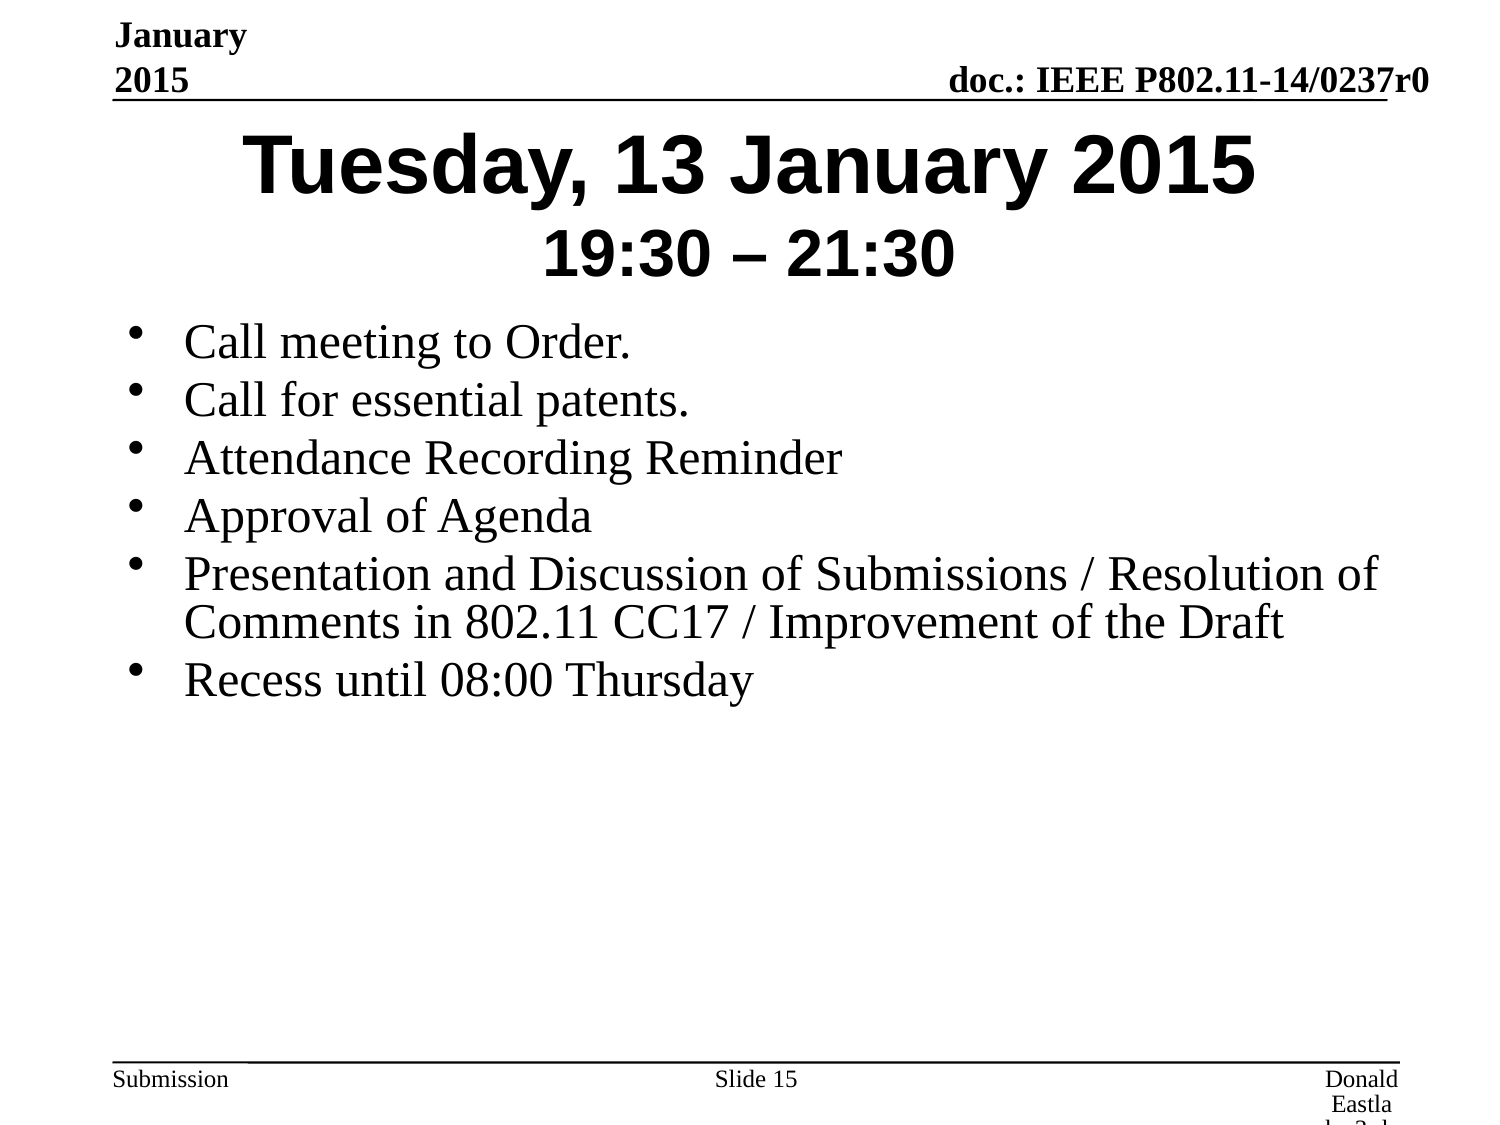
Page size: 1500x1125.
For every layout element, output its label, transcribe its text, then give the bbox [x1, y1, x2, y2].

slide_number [114, 54, 290, 100]
footer Donald Eastlake 3rd, Huawei Technologies [1325, 1063, 1402, 1093]
title Tuesday, 13 January 2015 19:30 – 21:30 [112, 112, 1388, 288]
list Call meeting to Order. Call for essential patents. Attendance Recording Reminder Approval of Agenda Presentation and Discussion of Submissions / Resolution of Comments in 802.11 CC17 / Improvement of the Draft Recess until 08:00 Thursday [112, 312, 1413, 1063]
slide_number Slide 15 [712, 1063, 800, 1093]
